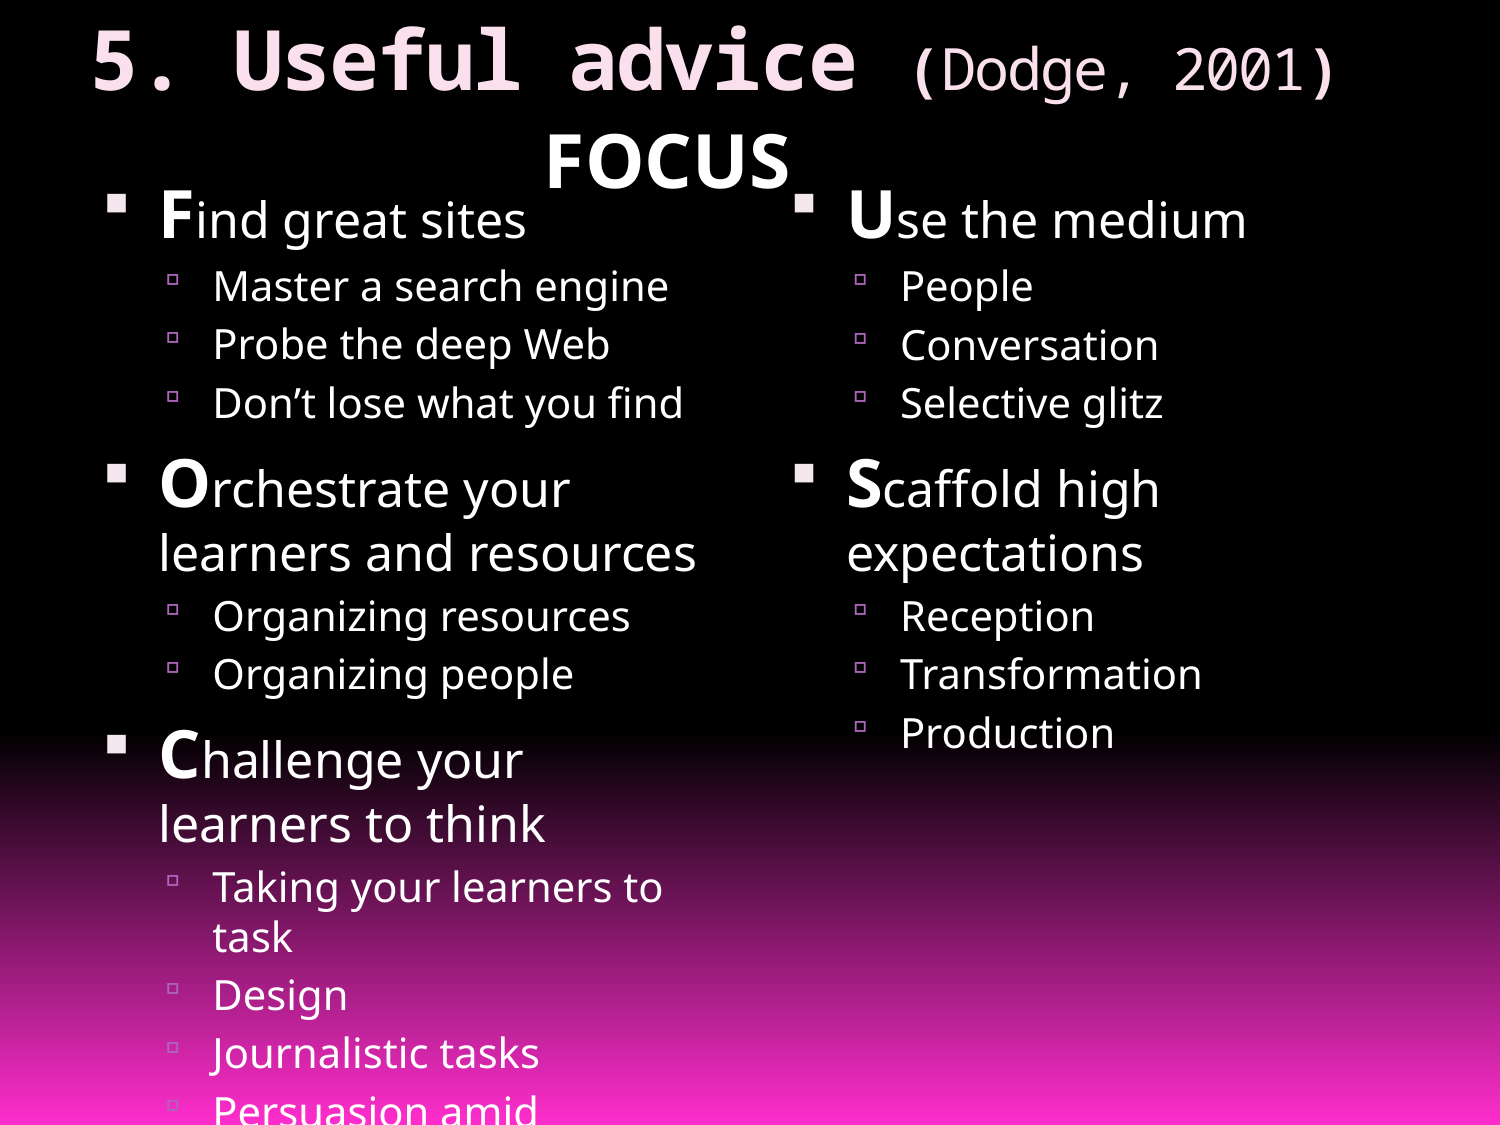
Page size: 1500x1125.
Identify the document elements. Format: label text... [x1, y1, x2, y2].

text_box FOCUS [461, 106, 862, 212]
title 5. Useful advice (Dodge, 2001) [75, 0, 1425, 150]
list Find great sites Master a search engine Probe the deep Web Don’t lose what you find Orchestrate your learners and resources Organizing resources Organizing people Challenge your learners to think Taking your learners to task Design Journalistic tasks Persuasion amid controversy [76, 163, 739, 1125]
list Use the medium People Conversation Selective glitz Scaffold high expectations Reception Transformation Production [763, 163, 1427, 907]
